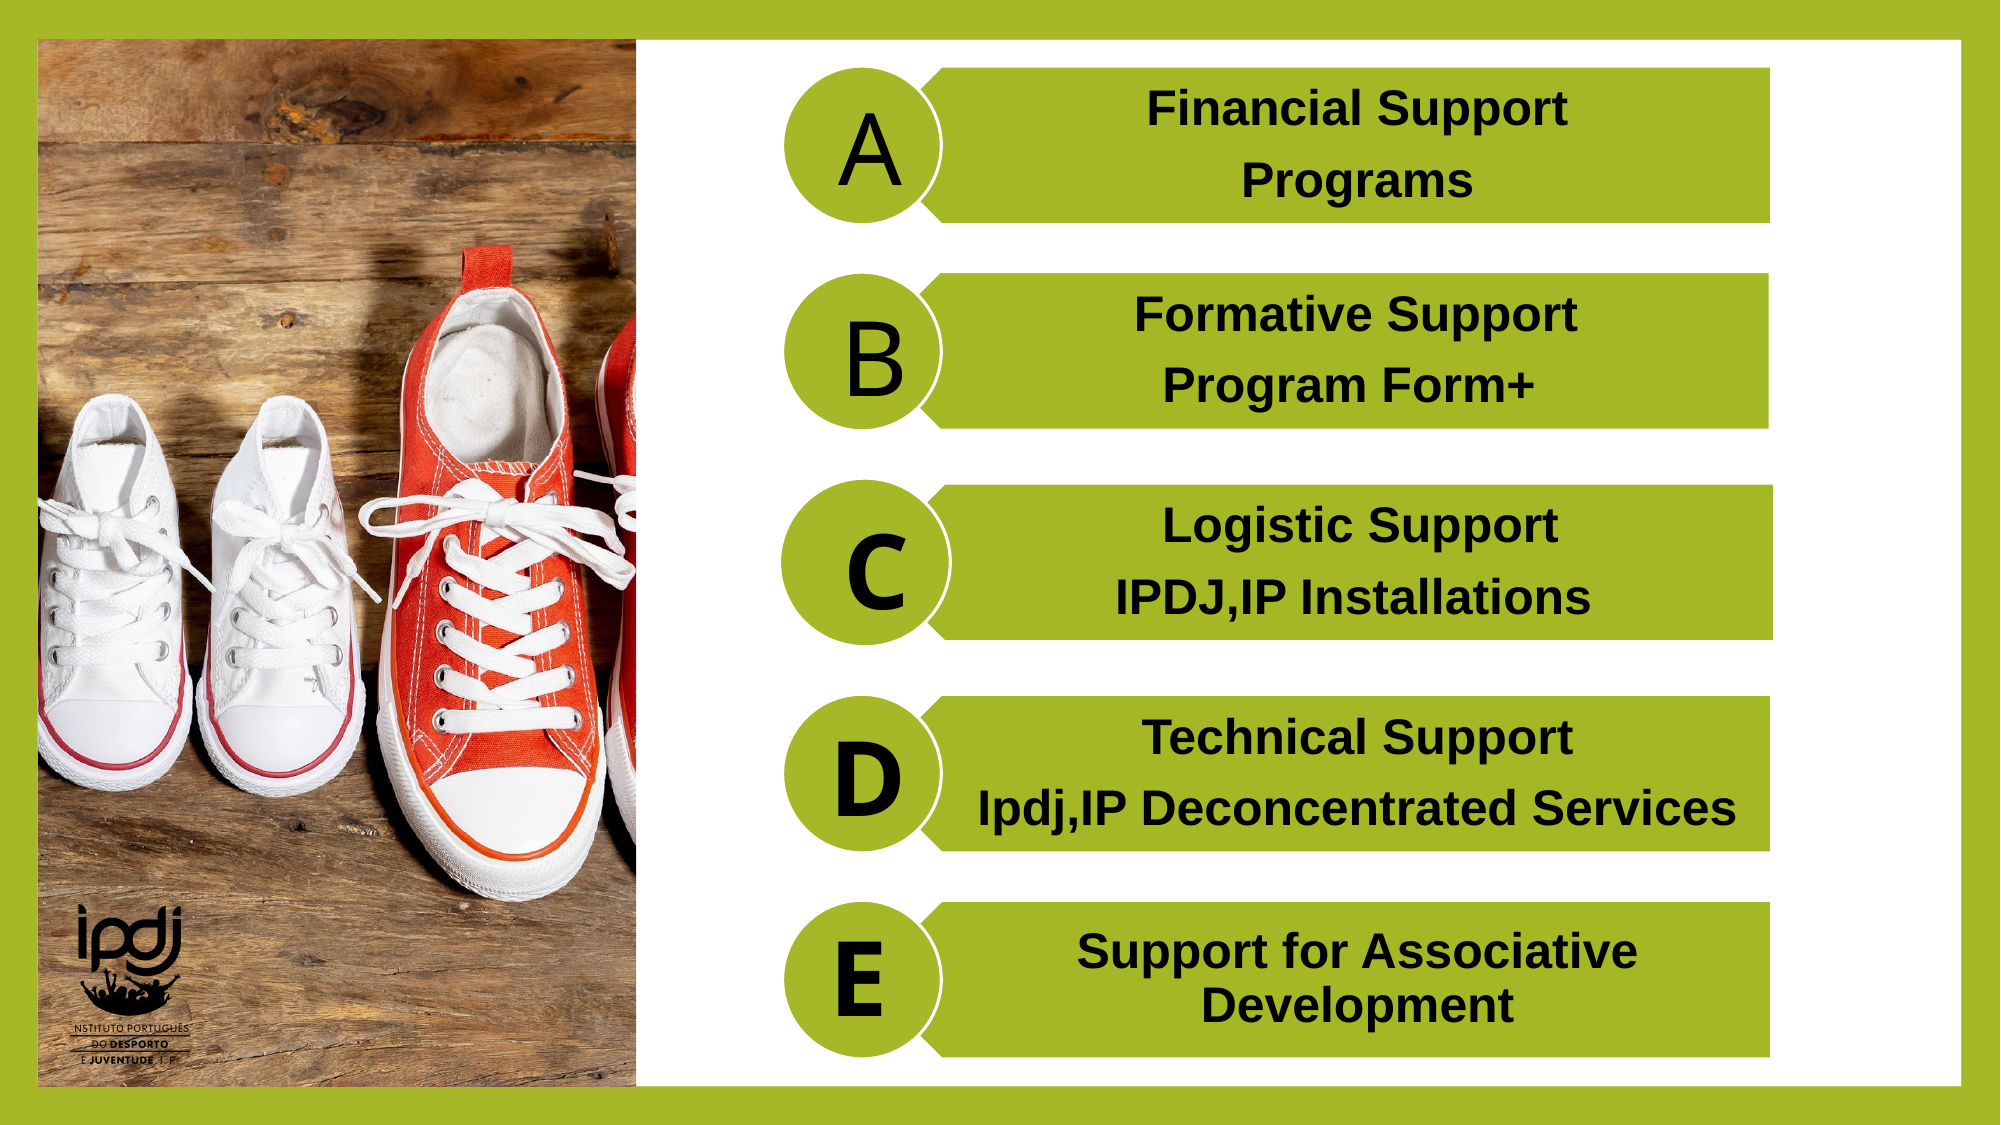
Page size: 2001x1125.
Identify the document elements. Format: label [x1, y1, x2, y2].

picture [37, 39, 637, 1087]
text_box [637, 39, 1962, 1087]
text_box [779, 65, 1775, 1060]
